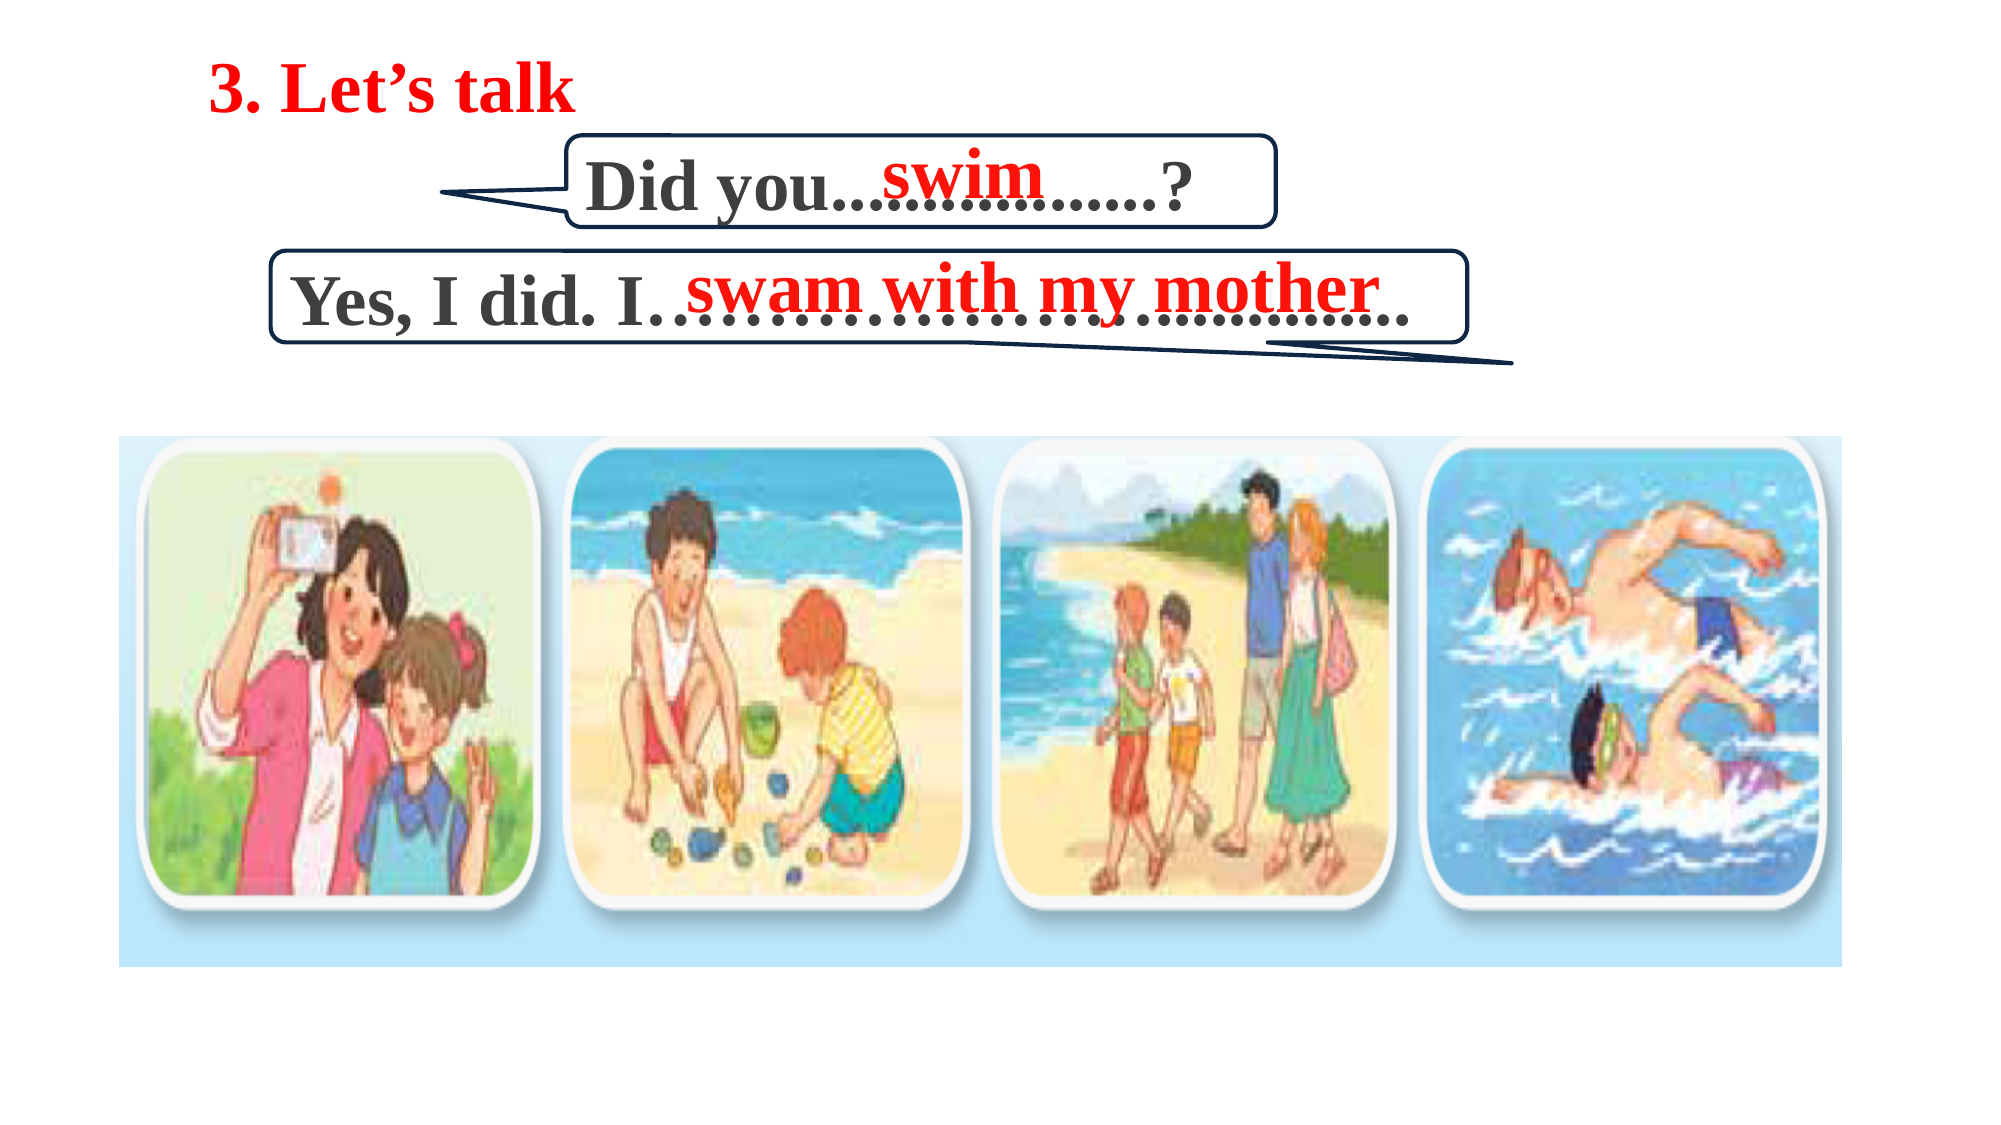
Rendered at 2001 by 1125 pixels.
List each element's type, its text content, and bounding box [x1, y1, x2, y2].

text_box swam with my mother [560, 231, 1507, 335]
picture [119, 436, 1842, 967]
text_box Did you..................? [441, 135, 1276, 228]
text_box swim [812, 118, 1116, 221]
text_box Yes, I did. I………………….............. [270, 250, 1512, 364]
text_box 3. Let’s talk [193, 31, 592, 134]
